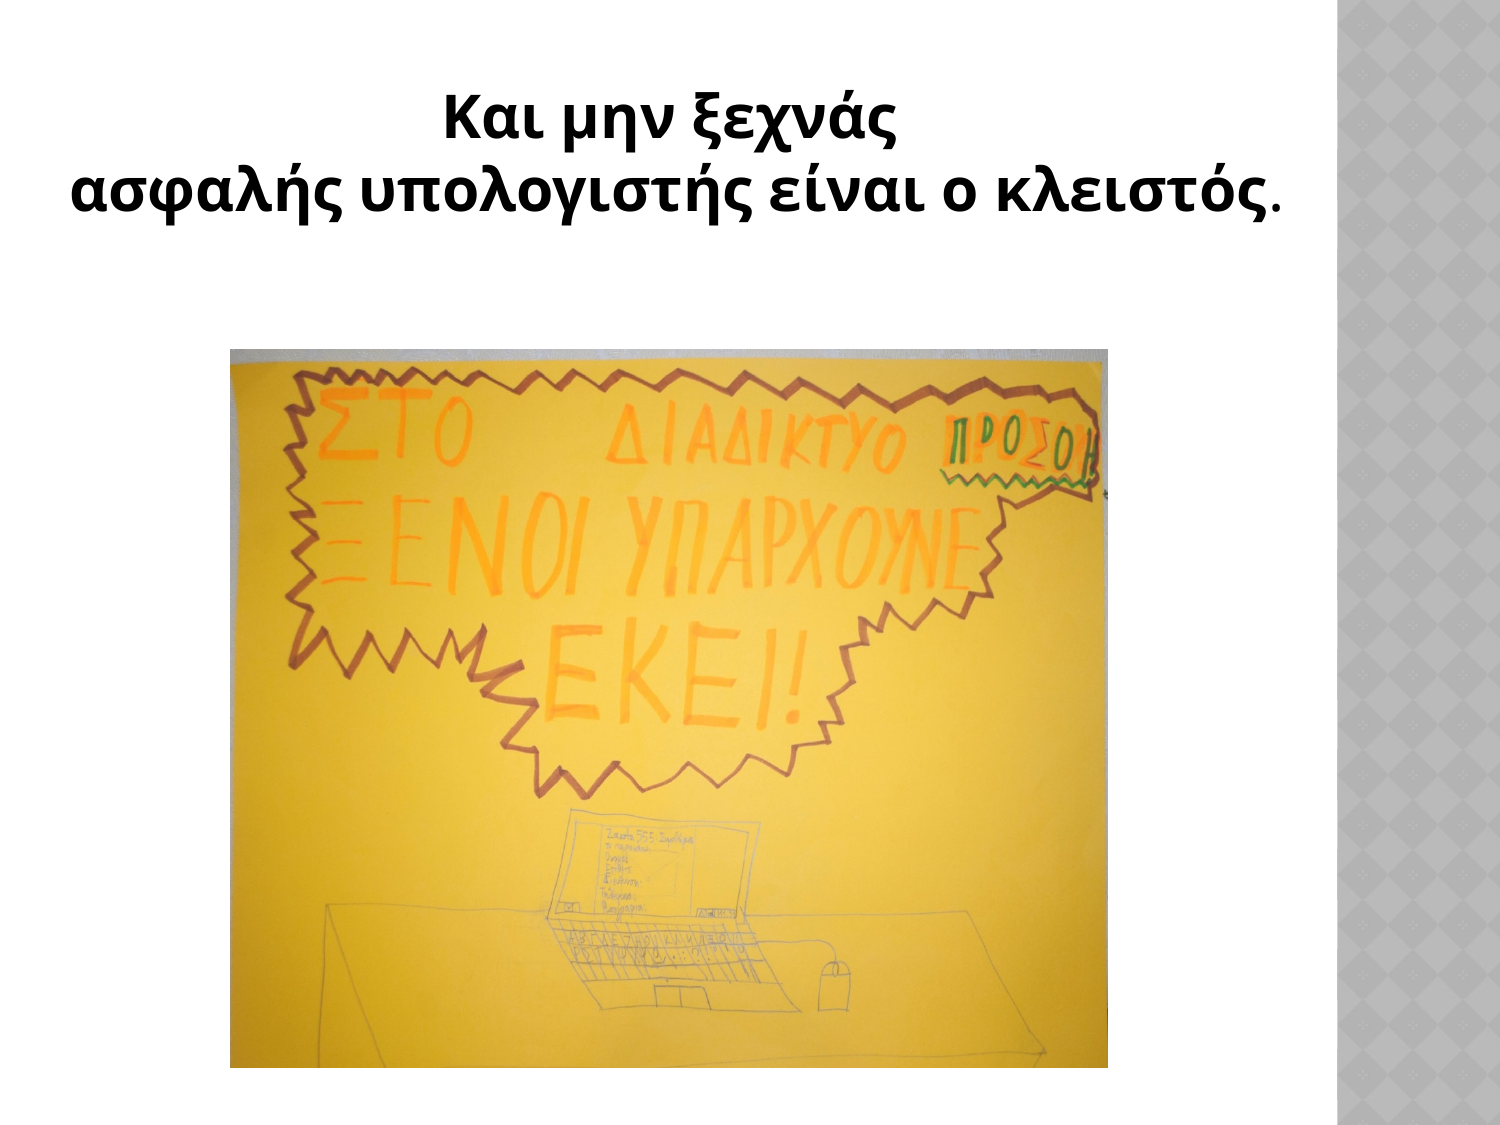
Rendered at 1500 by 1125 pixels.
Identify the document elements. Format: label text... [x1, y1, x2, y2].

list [229, 349, 1108, 1068]
list Και μην ξεχνάς ασφαλής υπολογιστής είναι ο κλειστός. [53, 78, 1294, 244]
